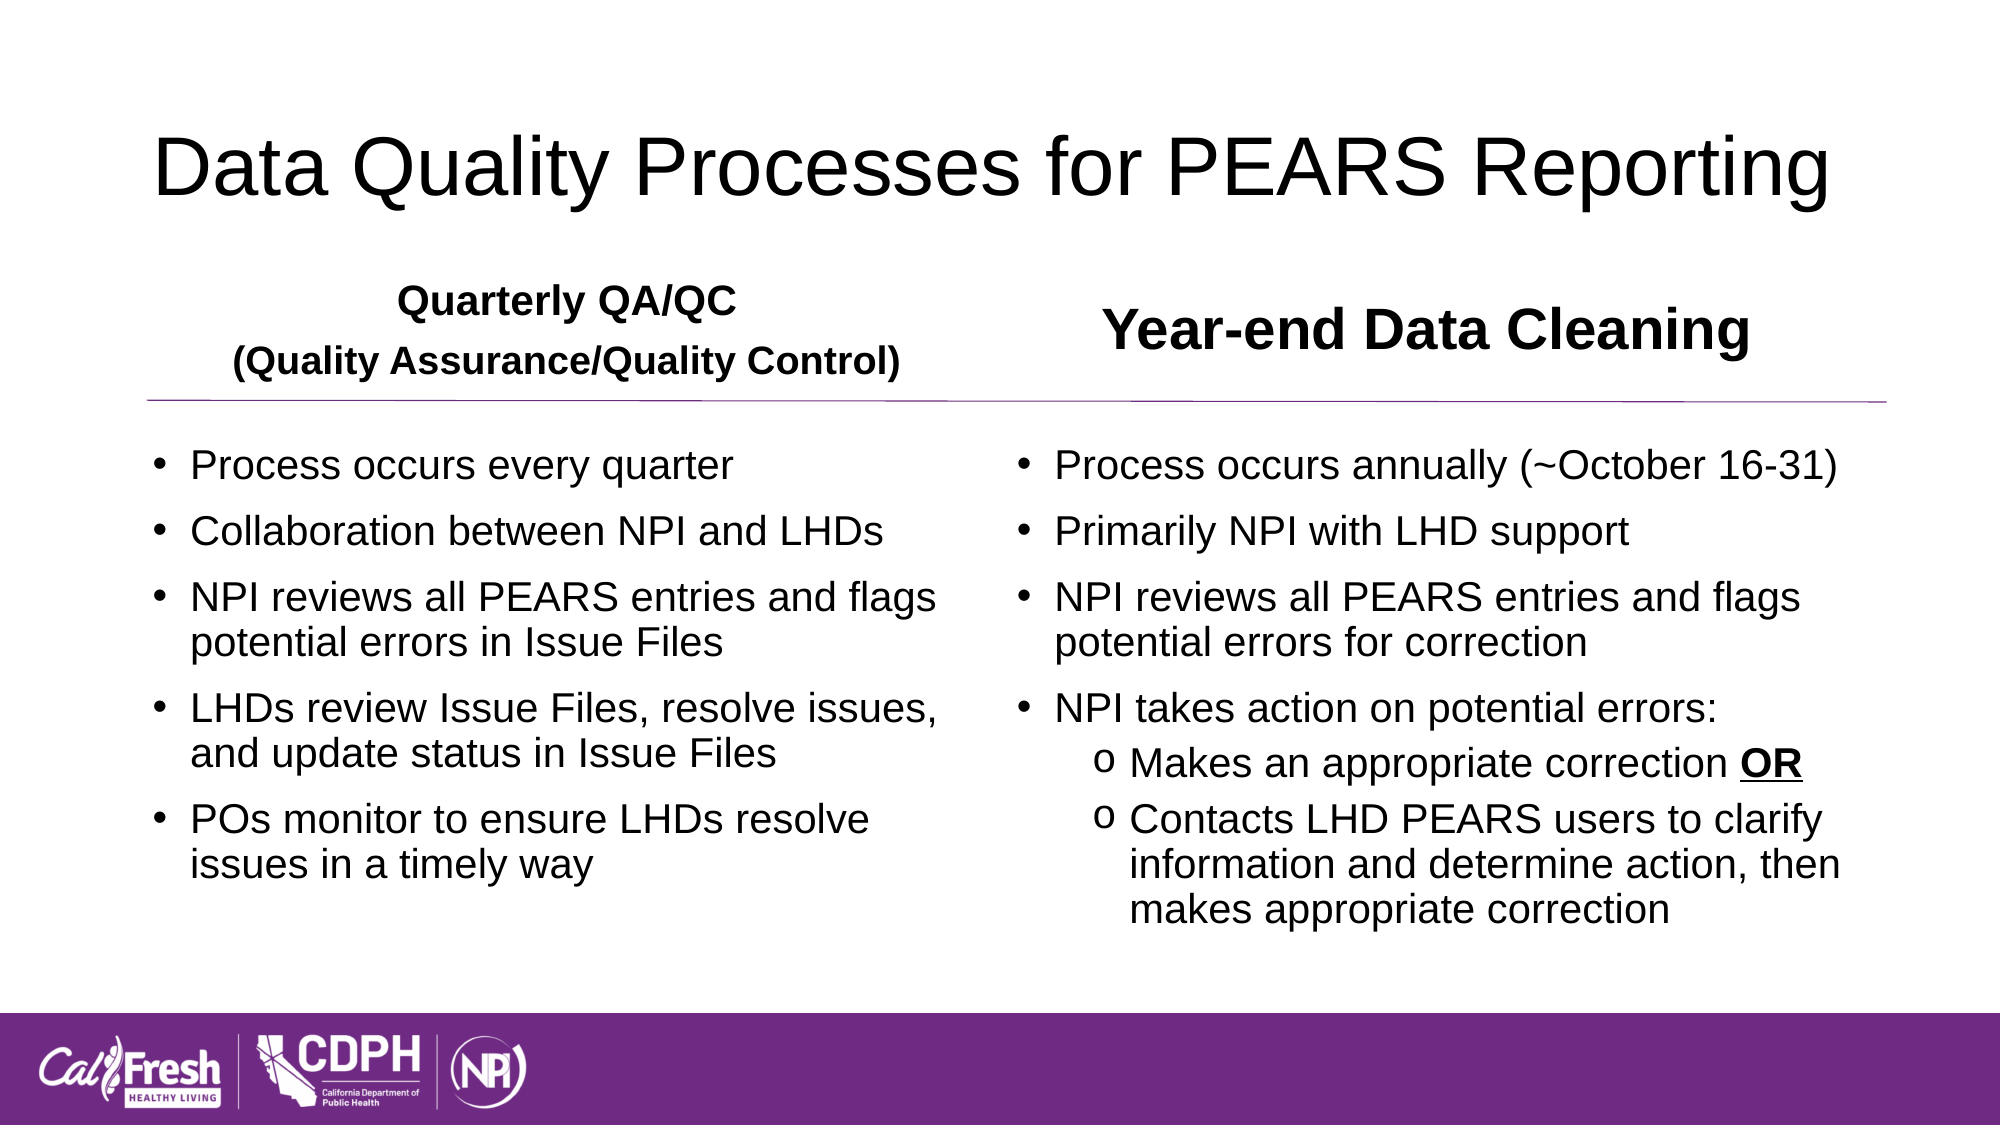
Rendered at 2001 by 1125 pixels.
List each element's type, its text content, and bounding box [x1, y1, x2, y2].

title Data Quality Processes for PEARS Reporting [137, 59, 1863, 278]
list Quarterly QA/QC (Quality Assurance/Quality Control) [137, 270, 996, 392]
list Process occurs every quarter Collaboration between NPI and LHDs NPI reviews all PEARS entries and flags potential errors in Issue Files LHDs review Issue Files, resolve issues, and update status in Issue Files POs monitor to ensure LHDs resolve issues in a timely way [137, 435, 984, 1041]
list Year-end Data Cleaning [996, 270, 1858, 392]
picture [0, 1013, 2000, 1125]
list Process occurs annually (~October 16-31) Primarily NPI with LHD support NPI reviews all PEARS entries and flags potential errors for correction NPI takes action on potential errors: Makes an appropriate correction OR Contacts LHD PEARS users to clarify information and determine action, then makes appropriate correction [1001, 435, 1887, 1041]
